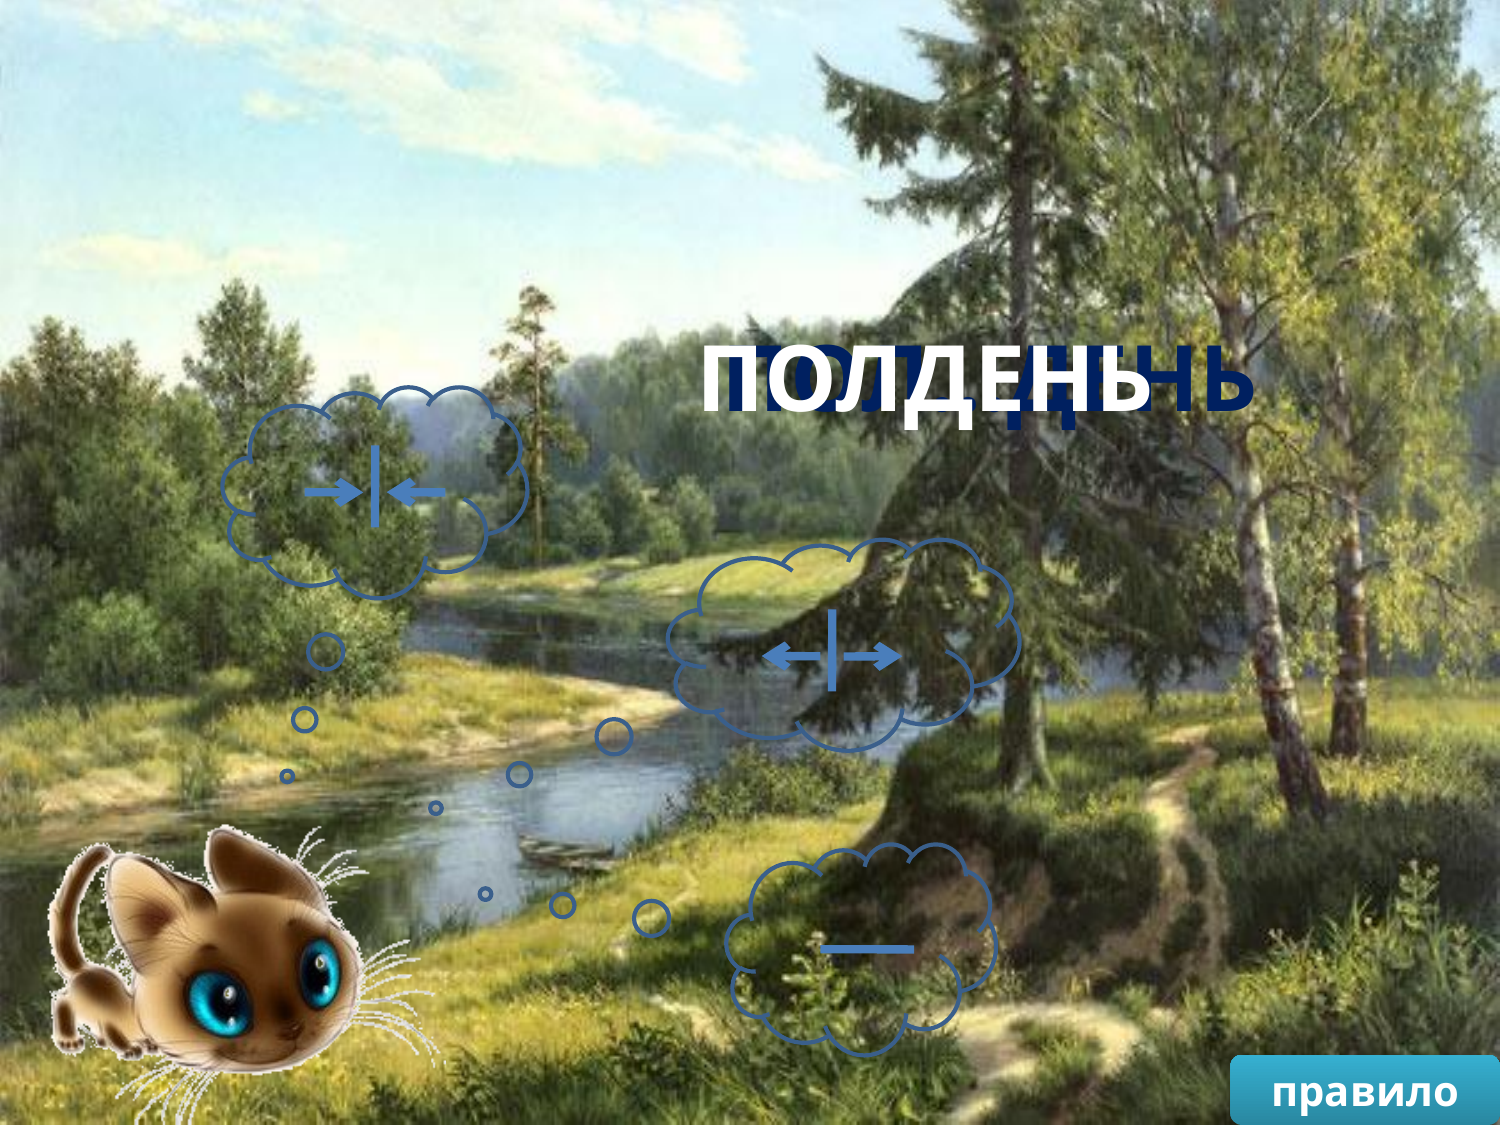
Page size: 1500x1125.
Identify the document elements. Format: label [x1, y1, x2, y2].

picture [0, 0, 1500, 1125]
text_box [667, 538, 1020, 751]
text_box [222, 386, 528, 598]
text_box [726, 843, 997, 1055]
